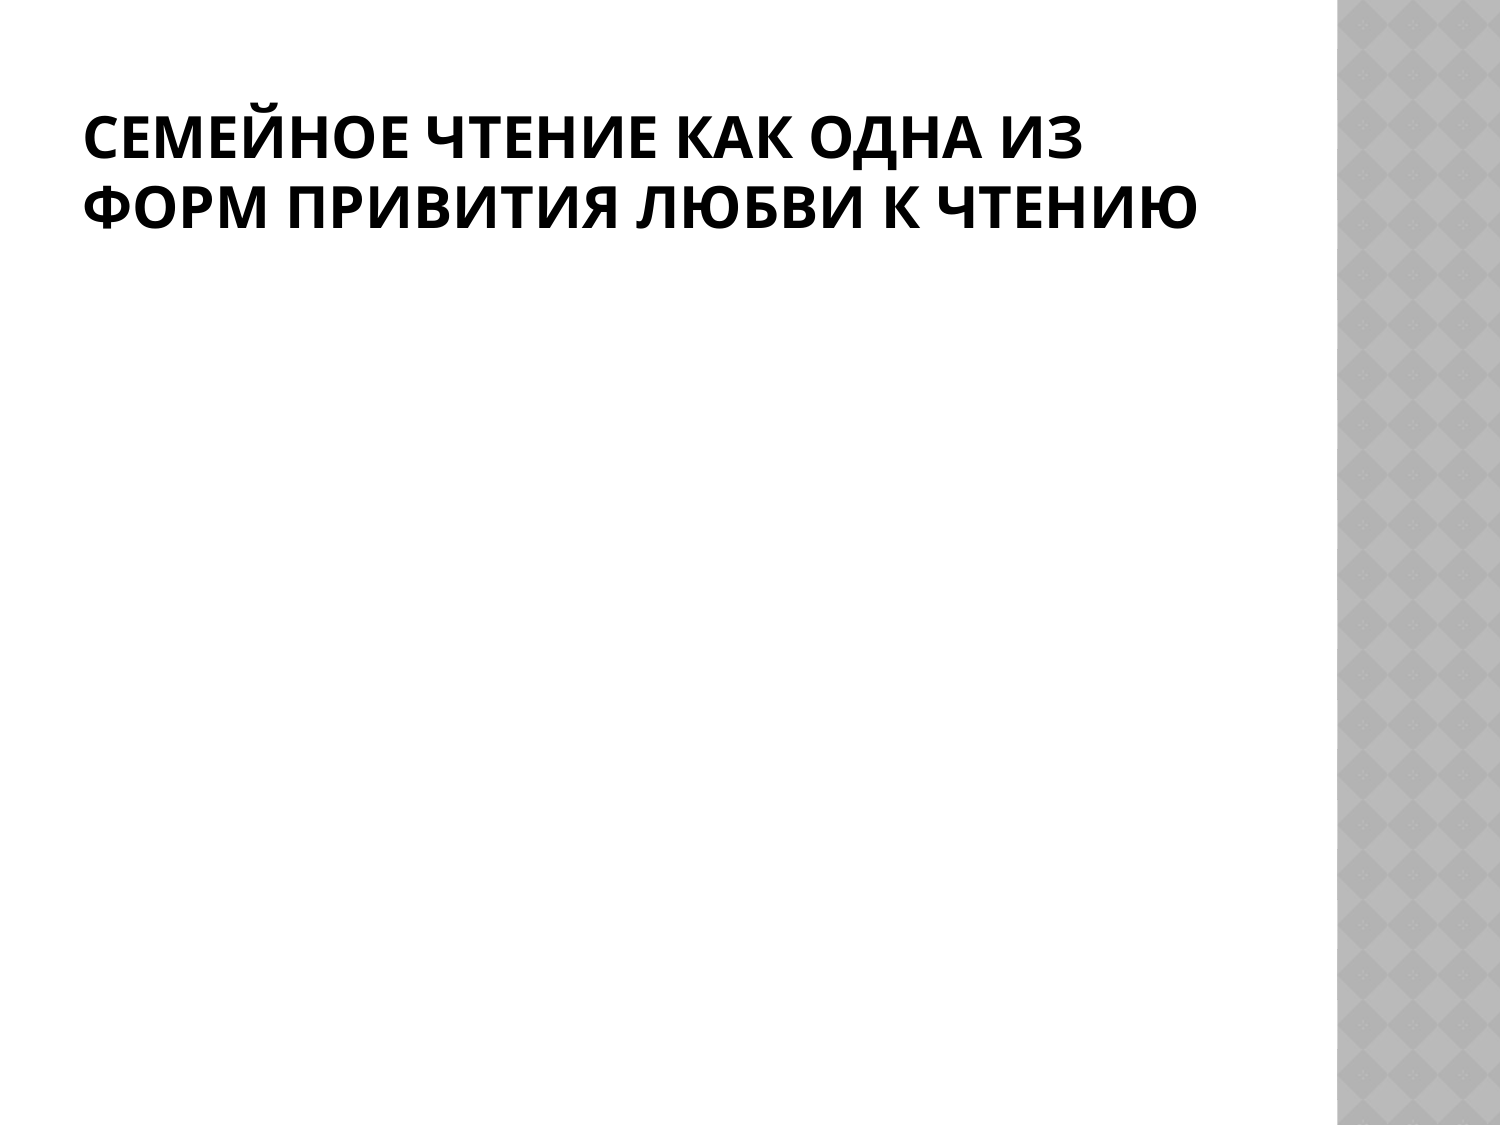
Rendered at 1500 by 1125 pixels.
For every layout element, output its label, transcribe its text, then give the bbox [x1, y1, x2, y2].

title Семейное чтение как одна из форм привития любви к чтению [75, 52, 1263, 240]
